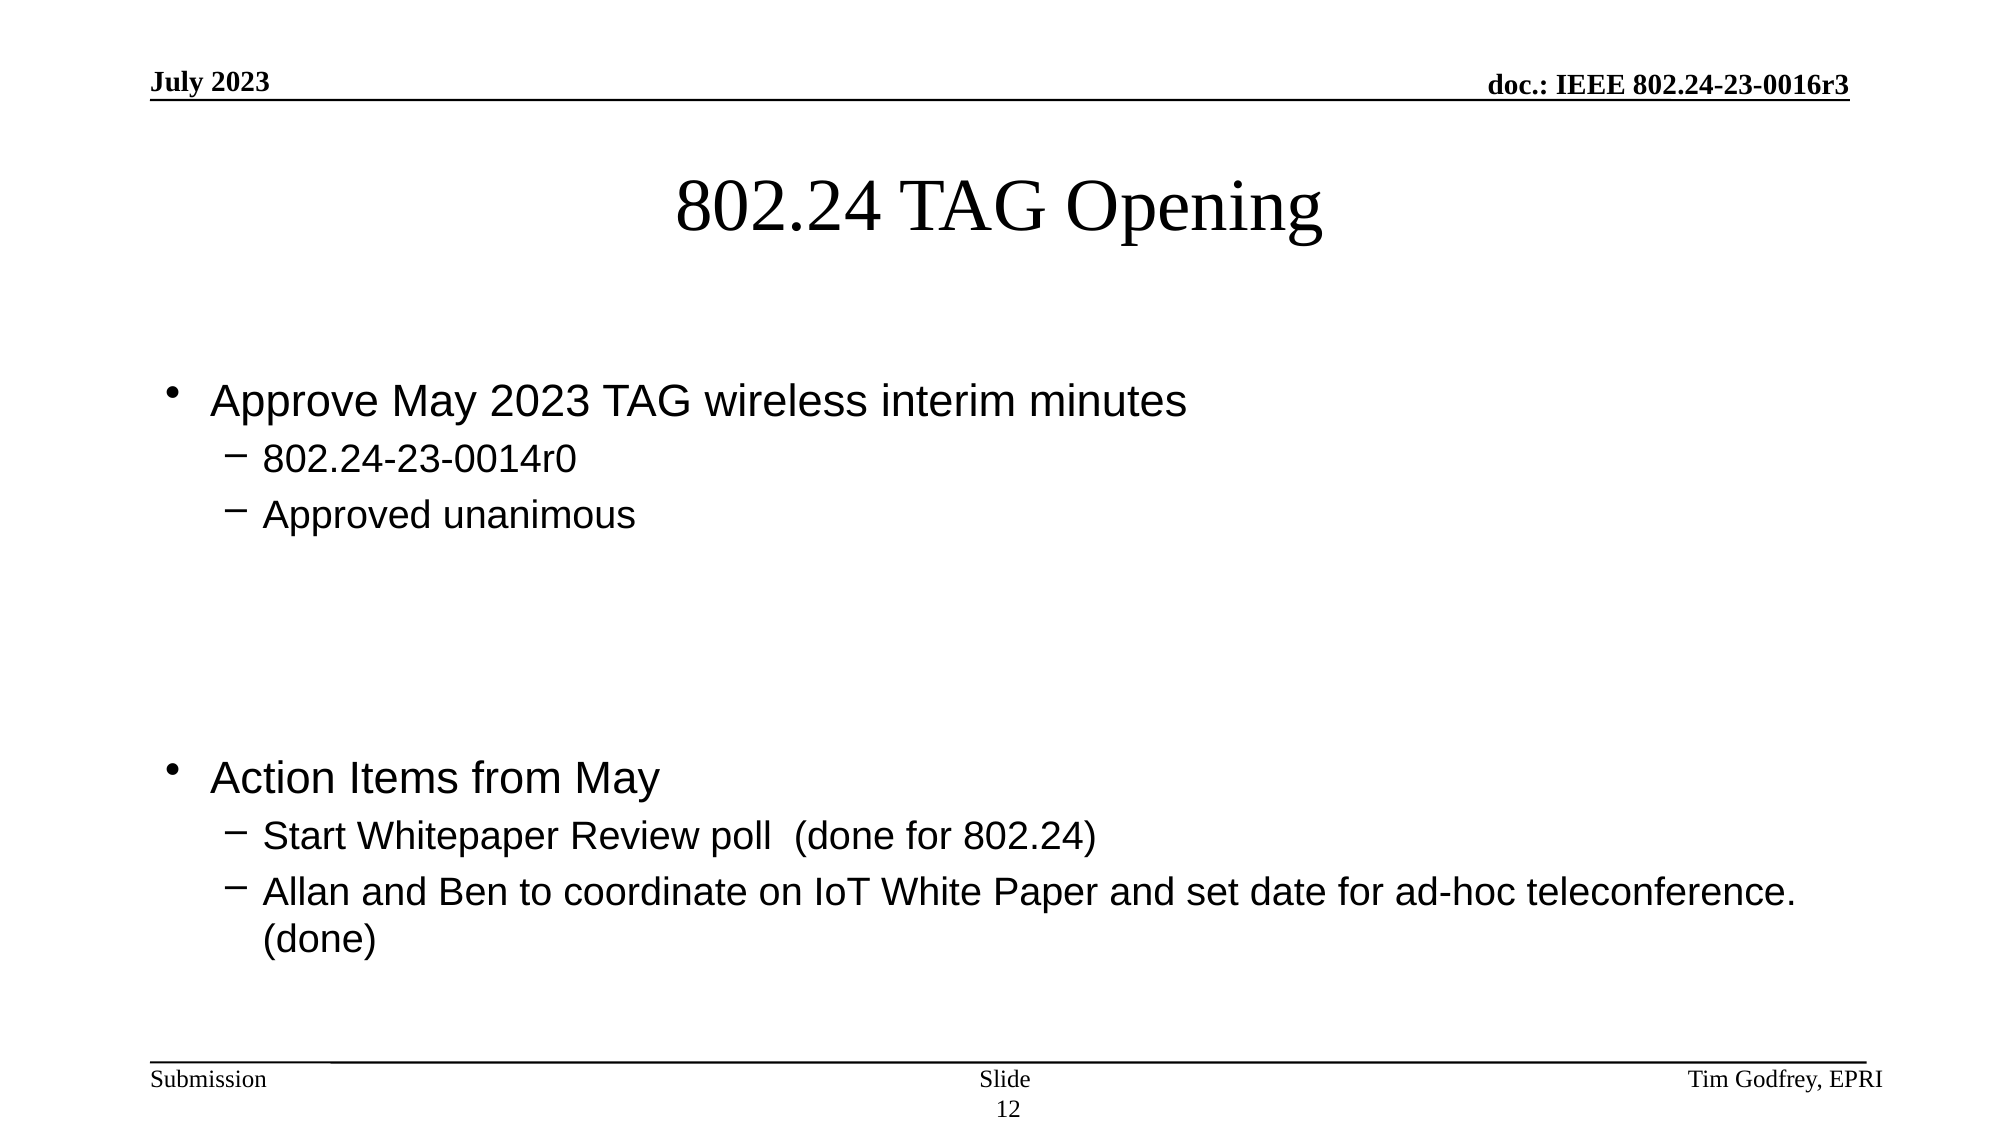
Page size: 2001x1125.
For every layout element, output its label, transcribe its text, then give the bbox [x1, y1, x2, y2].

title 802.24 TAG Opening [150, 112, 1850, 288]
slide_number Slide 12 [972, 1062, 1044, 1093]
list Approve May 2023 TAG wireless interim minutes 802.24-23-0014r0 Approved unanimous Action Items from May Start Whitepaper Review poll (done for 802.24) Allan and Ben to coordinate on IoT White Paper and set date for ad-hoc teleconference. (done) [150, 299, 1884, 975]
footer Tim Godfrey, EPRI [1200, 1062, 1884, 1108]
